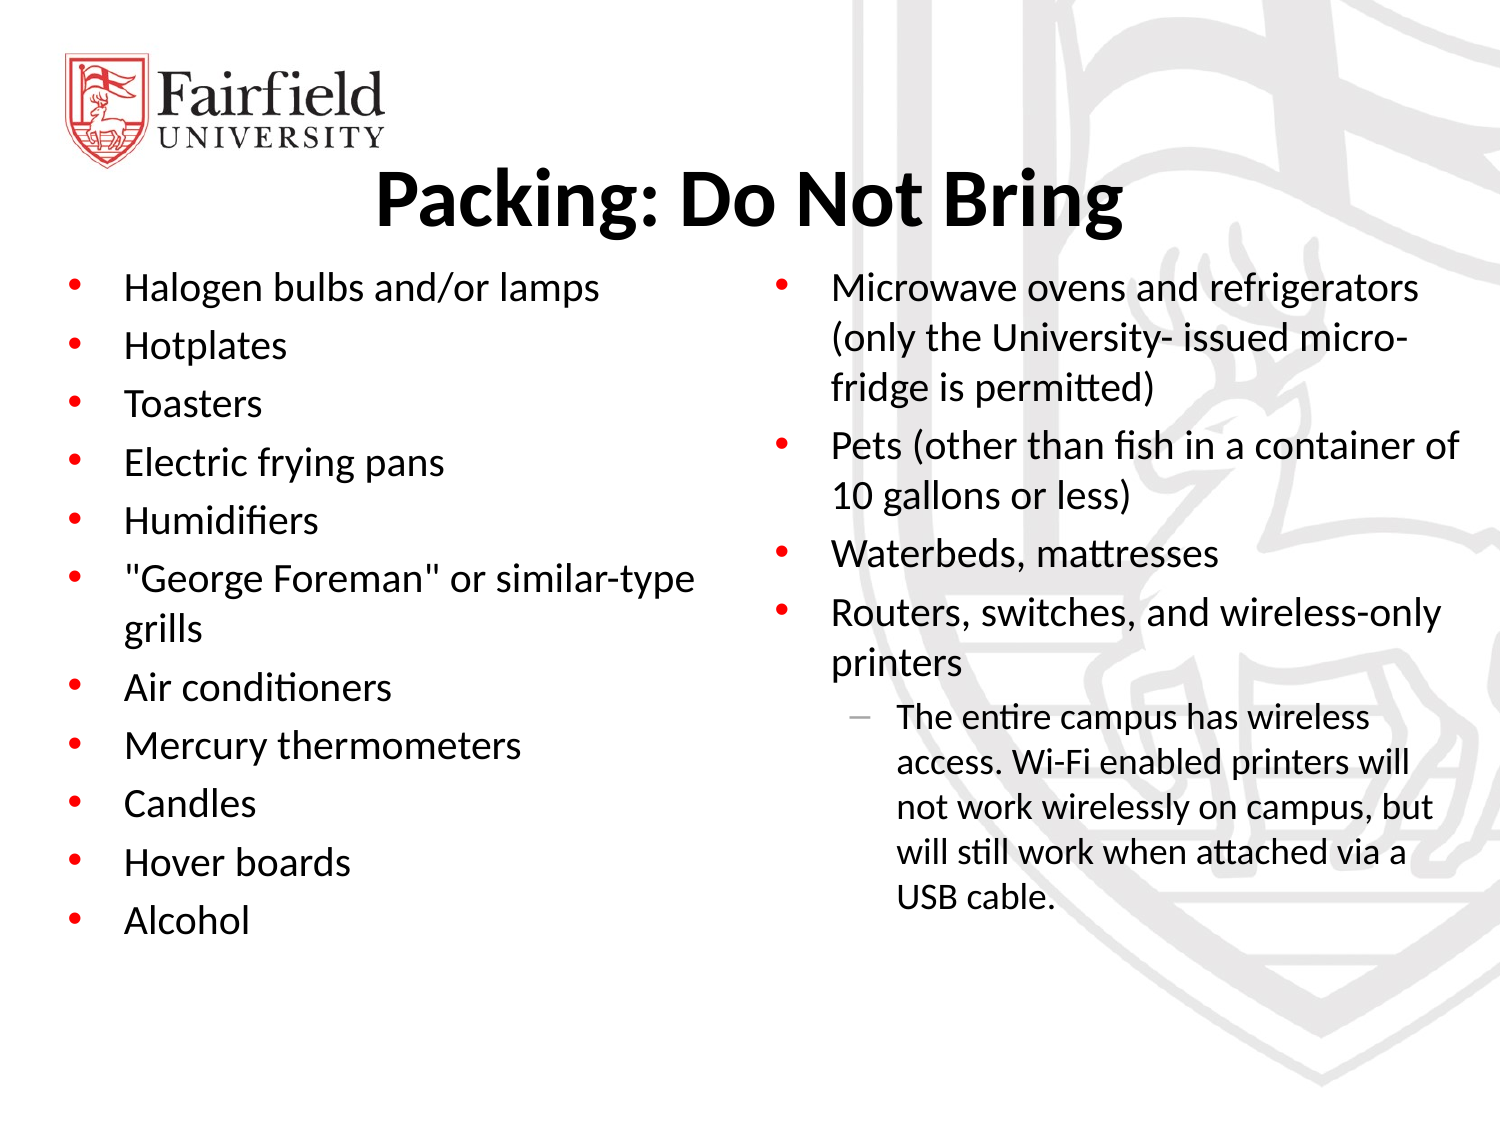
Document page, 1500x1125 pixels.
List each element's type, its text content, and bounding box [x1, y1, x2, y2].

picture [0, 0, 1500, 1125]
list Microwave ovens and refrigerators (only the University- issued micro-fridge is permitted) Pets (other than fish in a container of 10 gallons or less) Waterbeds, mattresses Routers, switches, and wireless-only printers The entire campus has wireless access. Wi-Fi enabled printers will not work wirelessly on campus, but will still work when attached via a USB cable. [759, 251, 1479, 1005]
title Packing: Do Not Bring [74, 99, 1425, 288]
list Halogen bulbs and/or lamps Hotplates Toasters Electric frying pans Humidifiers "George Foreman" or similar-type grills Air conditioners Mercury thermometers Candles Hover boards Alcohol [52, 251, 738, 798]
